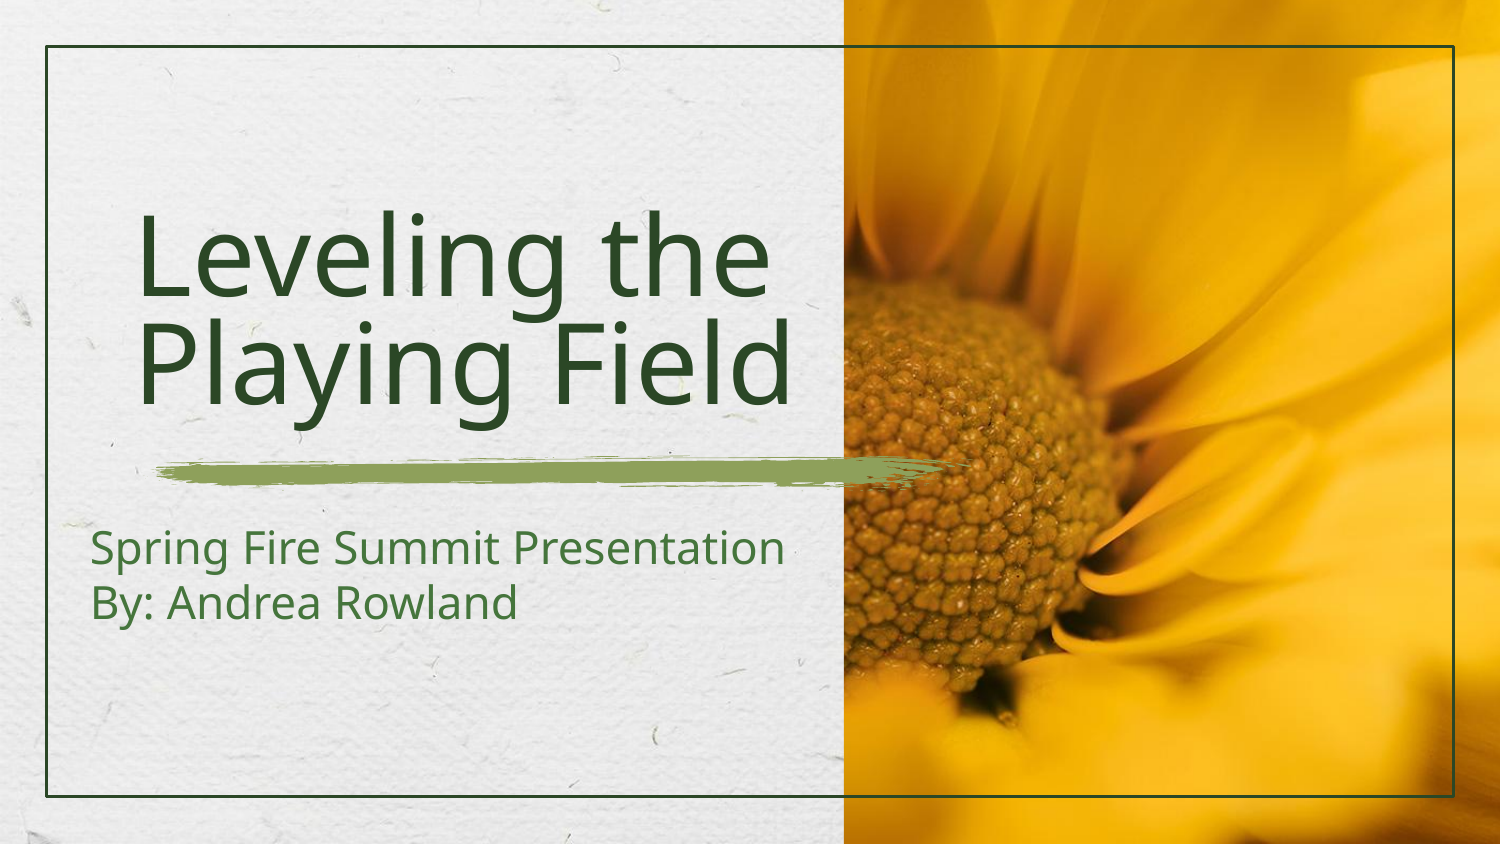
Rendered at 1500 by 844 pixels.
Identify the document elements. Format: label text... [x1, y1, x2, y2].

subtitle Spring Fire Summit Presentation By: Andrea Rowland [74, 503, 816, 736]
title Leveling the Playing Field [118, 208, 835, 442]
picture [0, 0, 1500, 844]
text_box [142, 455, 975, 492]
text_box [46, 46, 838, 797]
